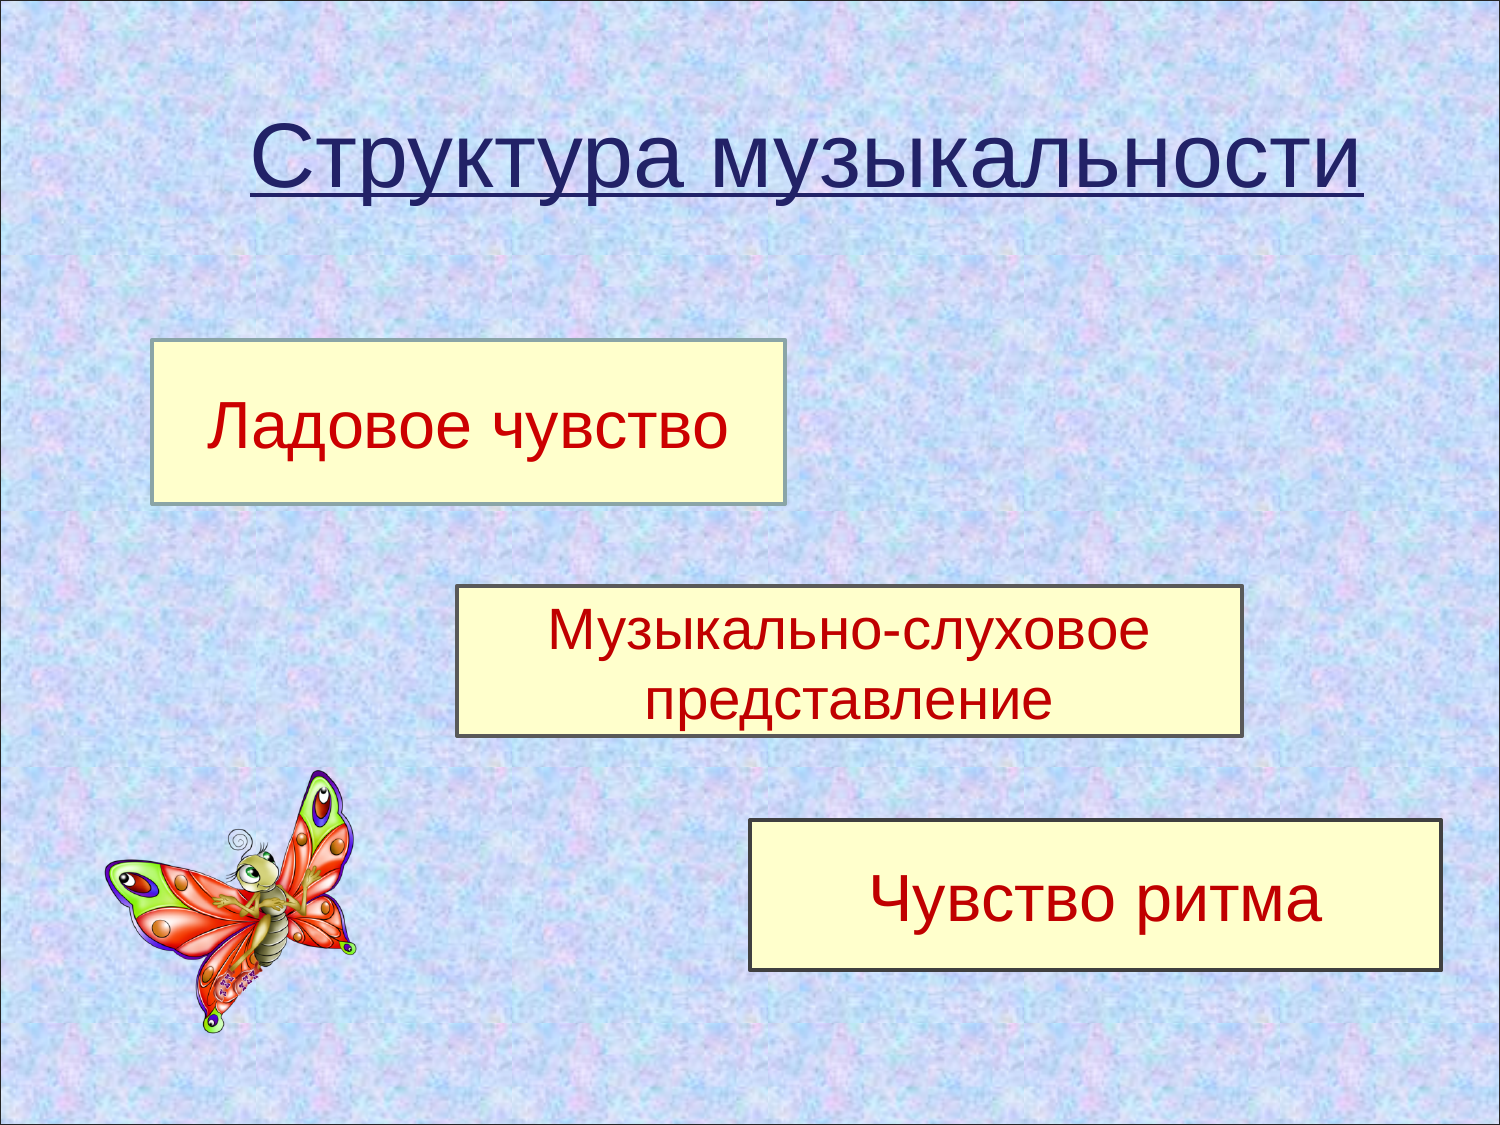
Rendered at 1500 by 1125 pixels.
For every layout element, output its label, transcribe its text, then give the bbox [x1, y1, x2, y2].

text_box Ладовое чувство [150, 338, 787, 506]
text_box Музыкально-слуховое представление [455, 584, 1244, 738]
picture [93, 761, 376, 1044]
list Структура музыкальности [0, 0, 1500, 1125]
text_box Чувство ритма [748, 818, 1443, 972]
